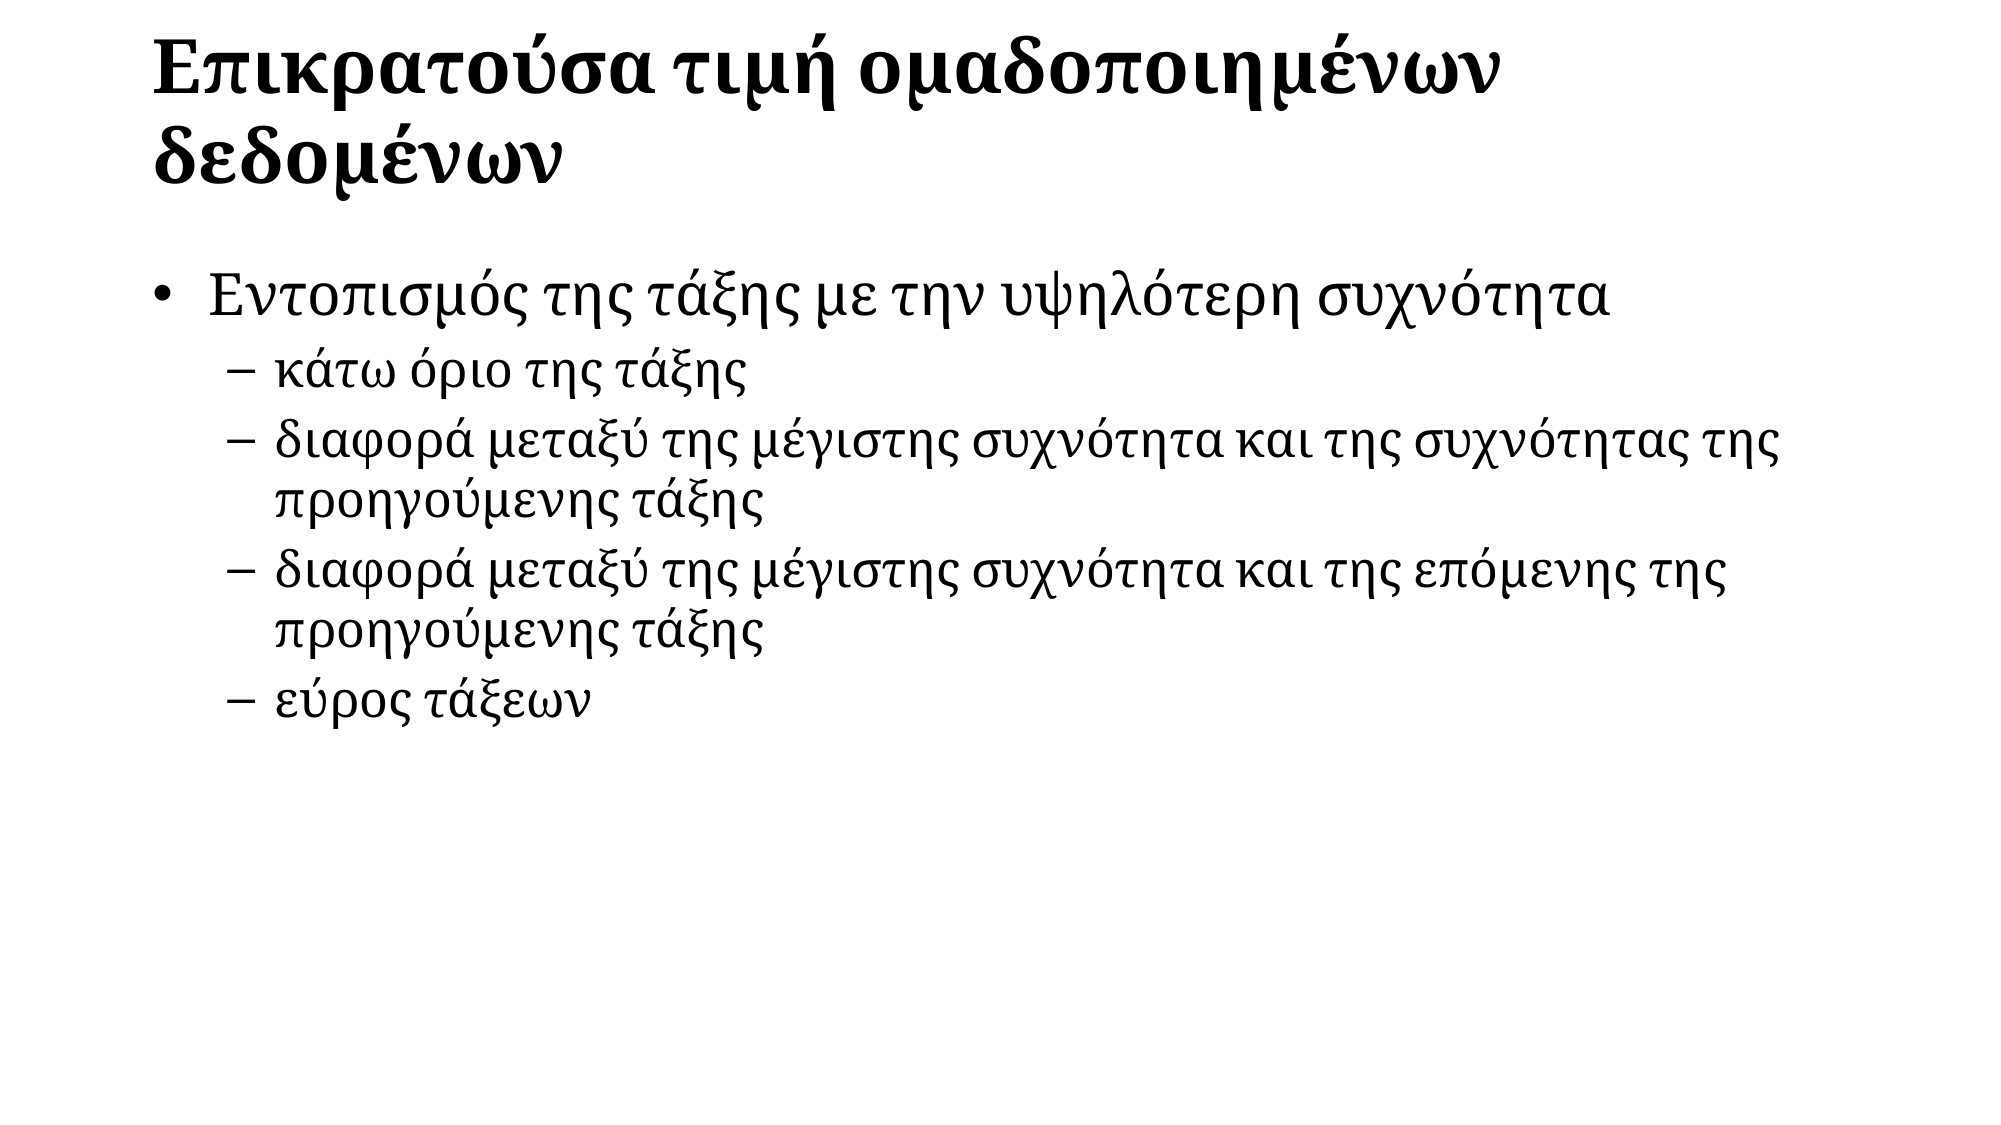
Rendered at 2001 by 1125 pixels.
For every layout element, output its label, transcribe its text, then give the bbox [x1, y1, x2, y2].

title Επικρατούσα τιμή ομαδοποιημένων δεδομένων [137, 0, 1863, 218]
